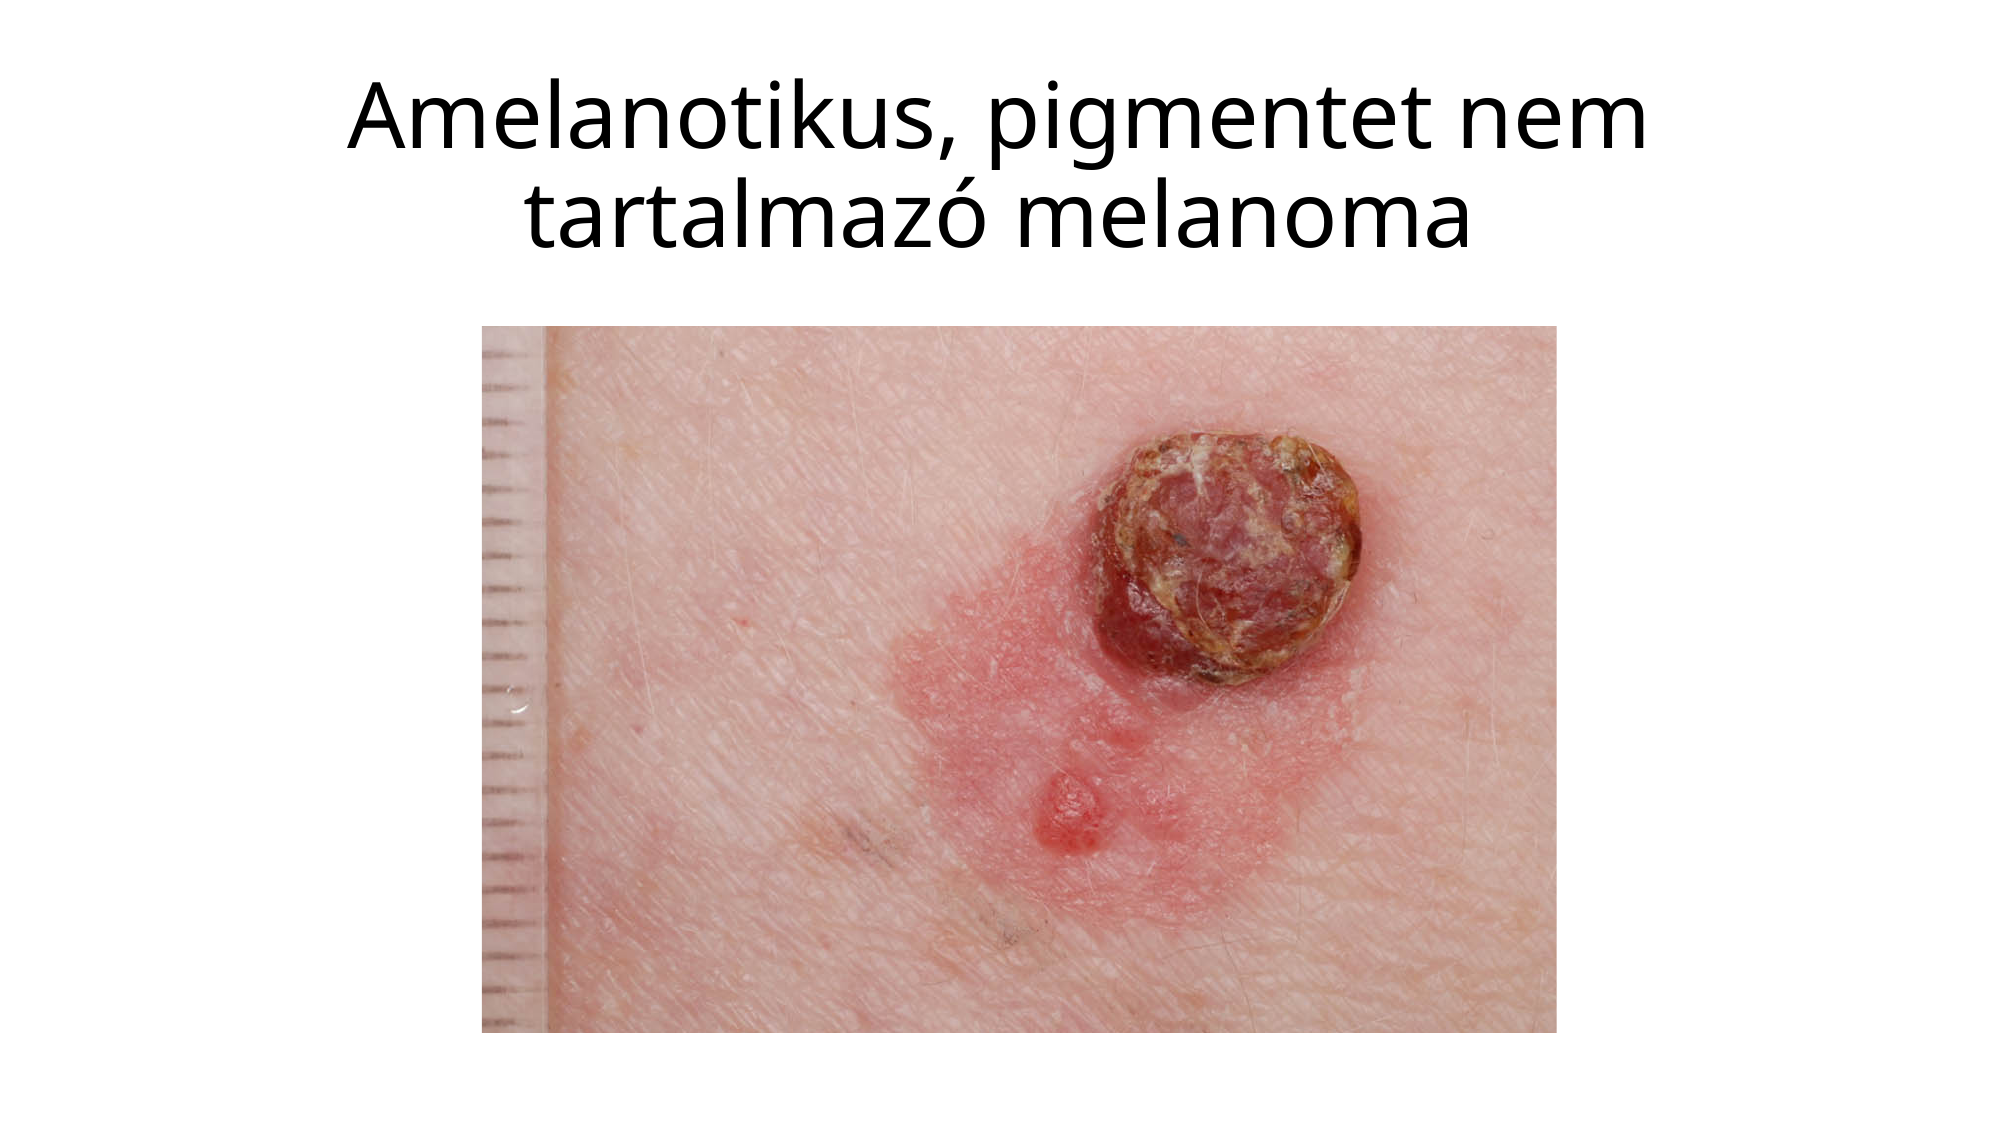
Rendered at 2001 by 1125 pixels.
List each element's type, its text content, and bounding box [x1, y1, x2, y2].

title Amelanotikus, pigmentet nem tartalmazó melanoma [137, 59, 1863, 278]
picture [481, 326, 1557, 1033]
